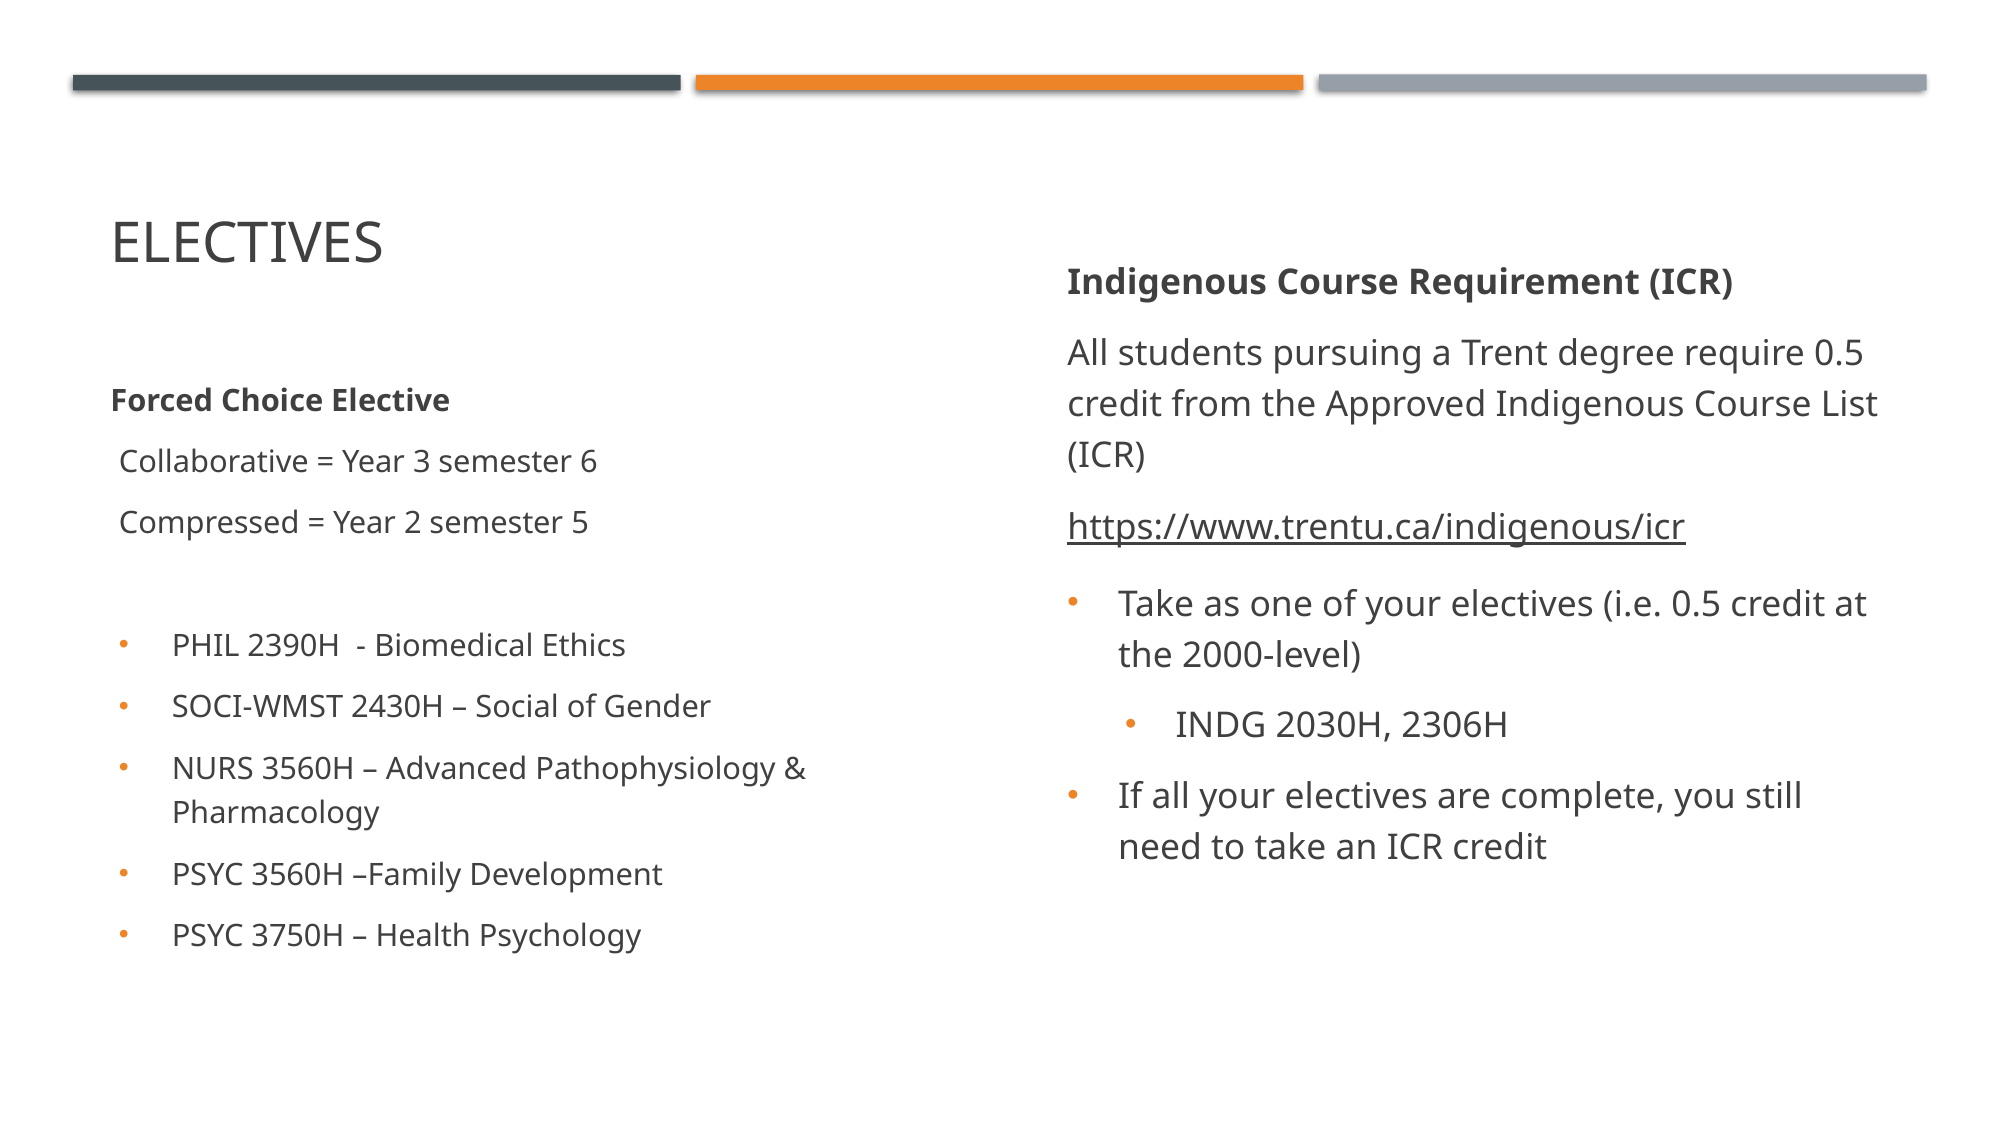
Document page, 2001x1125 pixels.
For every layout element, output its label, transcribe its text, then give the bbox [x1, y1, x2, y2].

title Electives [95, 119, 1905, 282]
list Forced Choice Elective Collaborative = Year 3 semester 6 Compressed = Year 2 semester 5 PHIL 2390H - Biomedical Ethics SOCI-WMST 2430H – Social of Gender NURS 3560H – Advanced Pathophysiology & Pharmacology PSYC 3560H –Family Development PSYC 3750H – Health Psychology [95, 365, 948, 962]
list Indigenous Course Requirement (ICR) All students pursuing a Trent degree require 0.5 credit from the Approved Indigenous Course List (ICR) https://www.trentu.ca/indigenous/icr Take as one of your electives (i.e. 0.5 credit at the 2000-level) INDG 2030H, 2306H If all your electives are complete, you still need to take an ICR credit [1052, 243, 1905, 923]
